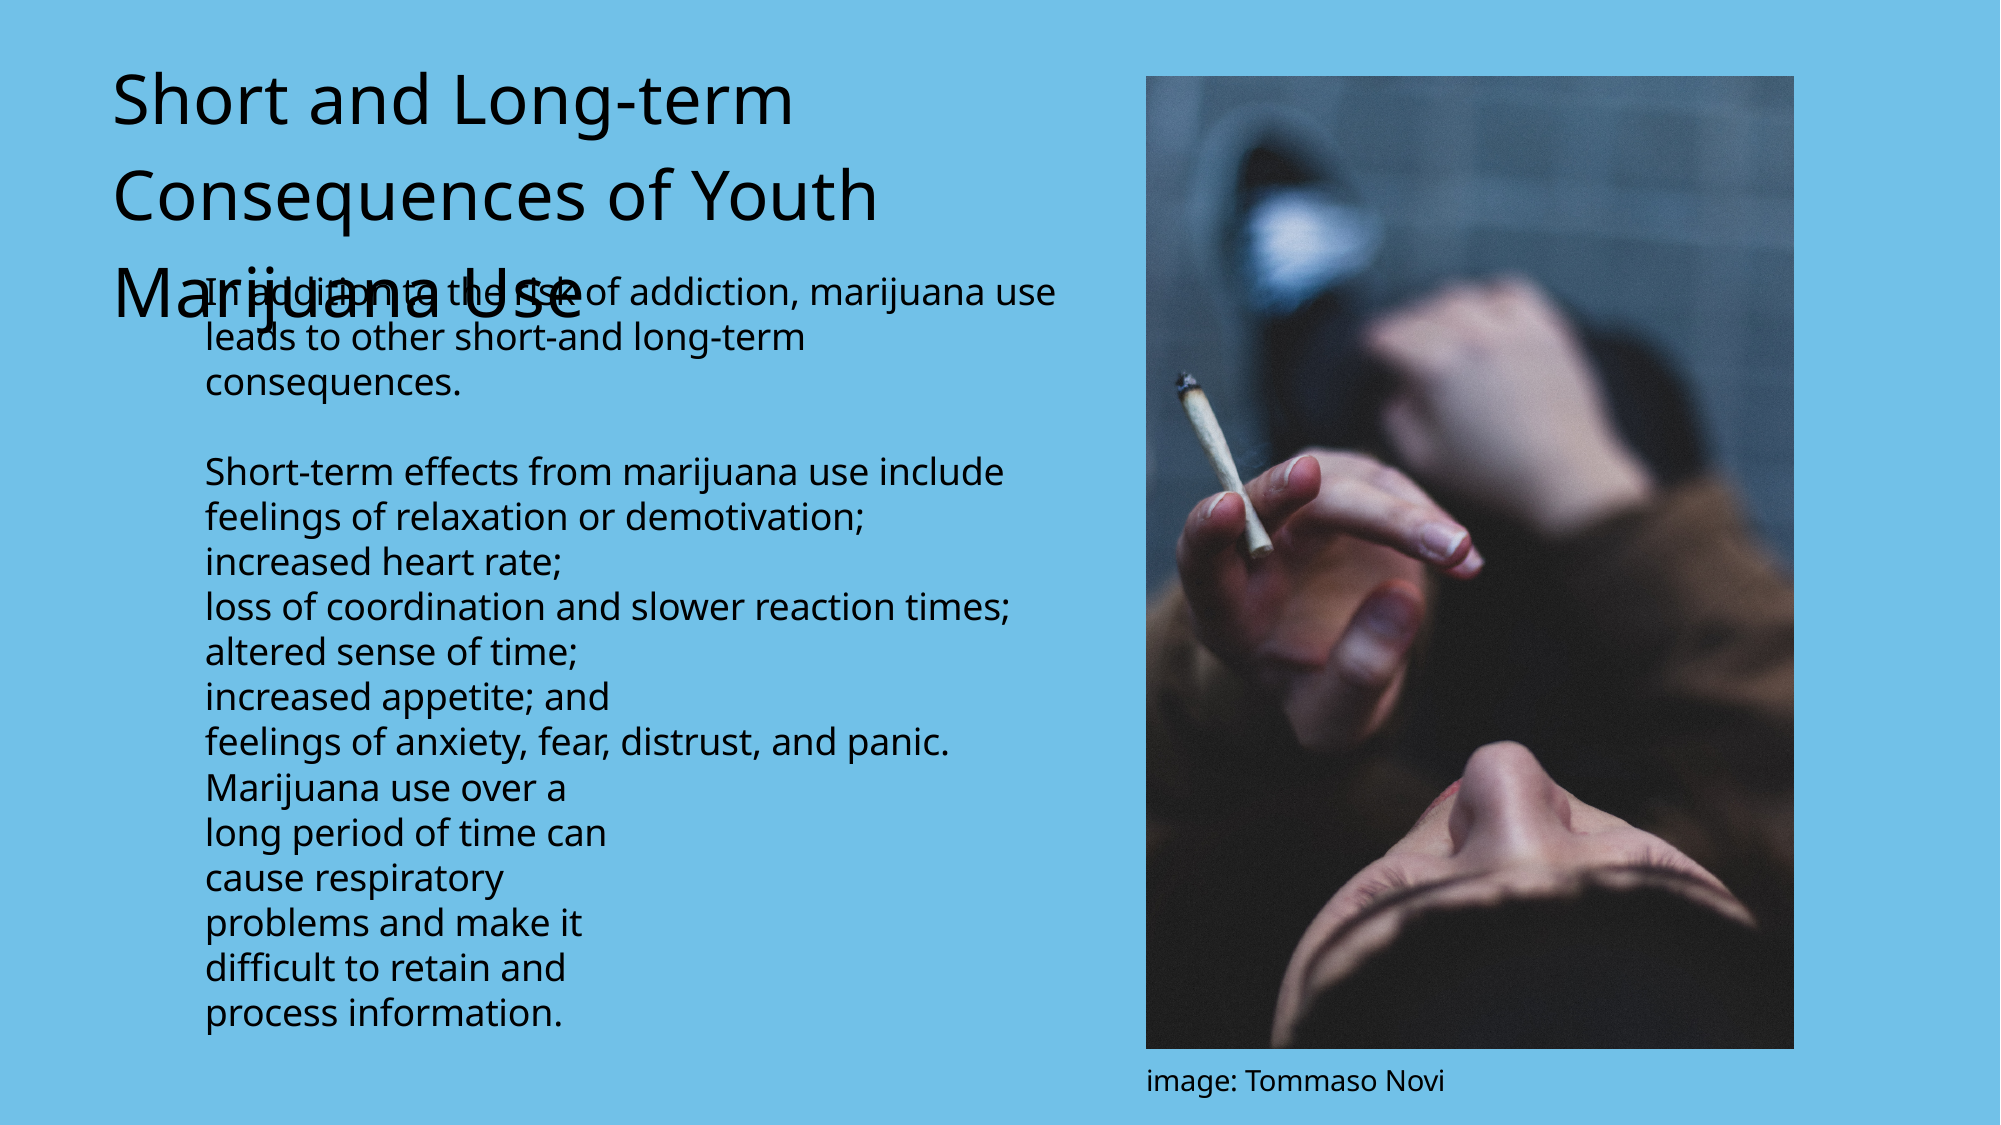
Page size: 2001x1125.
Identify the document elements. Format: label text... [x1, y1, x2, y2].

text_box image: Tommaso Novi [1146, 1057, 1573, 1098]
picture [1145, 76, 1795, 1049]
text_box Marijuana use over a long period of time can cause respiratory problems and make it difficult to retain and process information. [205, 764, 624, 1035]
text_box In addition to the risk of addiction, marijuana use leads to other short-and long-term consequences. Short-term effects from marijuana use include feelings of relaxation or demotivation; increased heart rate; loss of coordination and slower reaction times; altered sense of time; increased appetite; and feelings of anxiety, fear, distrust, and panic. [205, 331, 1065, 763]
text_box Short and Long-term Consequences of Youth Marijuana Use [112, 41, 1147, 331]
